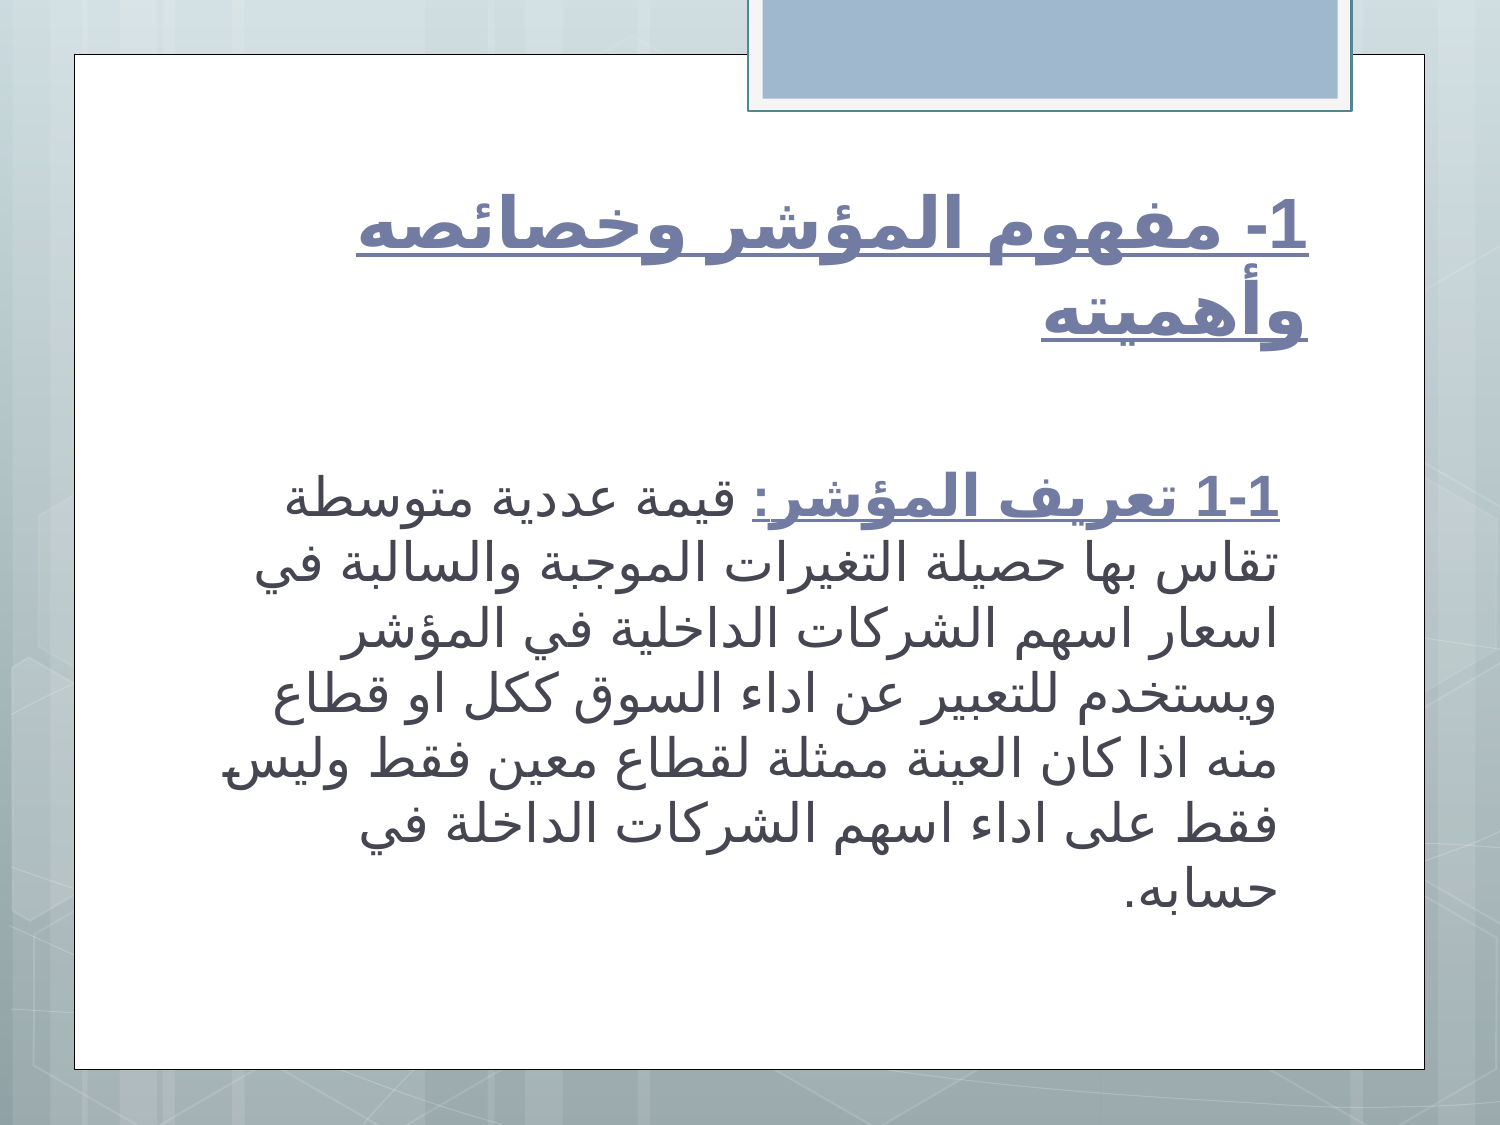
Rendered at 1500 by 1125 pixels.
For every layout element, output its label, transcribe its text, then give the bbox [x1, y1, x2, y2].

list 1-1 تعريف المؤشر: قيمة عددية متوسطة تقاس بها حصيلة التغيرات الموجبة والسالبة في اسعار اسهم الشركات الداخلية في المؤشر ويستخدم للتعبير عن اداء السوق ككل او قطاع منه اذا كان العينة ممثلة لقطاع معين فقط وليس فقط على اداء اسهم الشركات الداخلة في حسابه. [194, 373, 1307, 950]
title 1- مفهوم المؤشر وخصائصه وأهميته [171, 168, 1324, 357]
